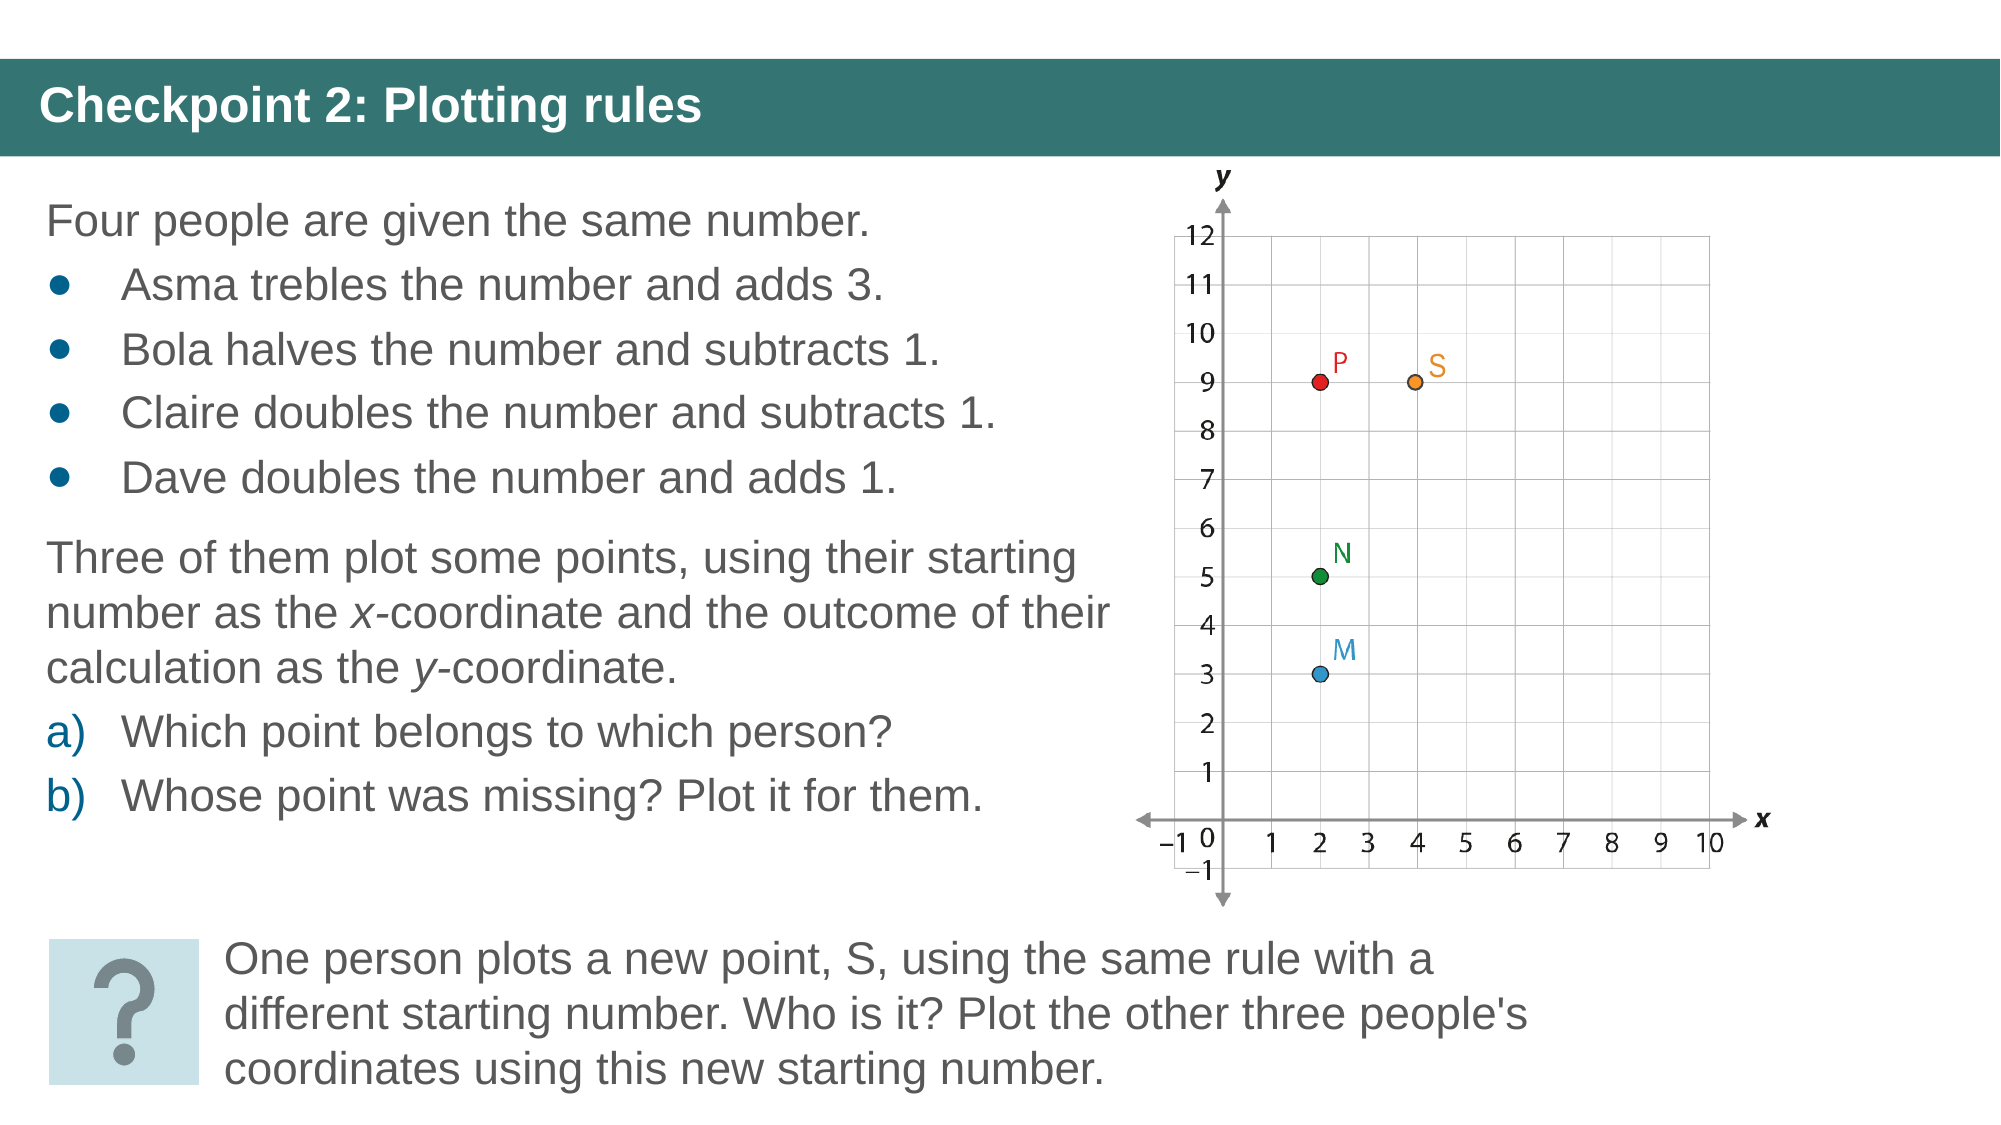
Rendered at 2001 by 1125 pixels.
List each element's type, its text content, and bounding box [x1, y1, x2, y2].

text_box [49, 939, 199, 1085]
text_box One person plots a new point, S, using the same rule with a different starting number. Who is it? Plot the other three people's coordinates using this new starting number. [209, 921, 1545, 1101]
picture [1135, 159, 1772, 907]
list Checkpoint 2: Plotting rules [23, 72, 1981, 144]
text_box Four people are given the same number. Asma trebles the number and adds 3. Bola halves the number and subtracts 1. Claire doubles the number and subtracts 1. Dave doubles the number and adds 1. Three of them plot some points, using their starting number as the x-coordinate and the outcome of their calculation as the y-coordinate. Which point belongs to which person? Whose point was missing? Plot it for them. [31, 183, 1135, 828]
